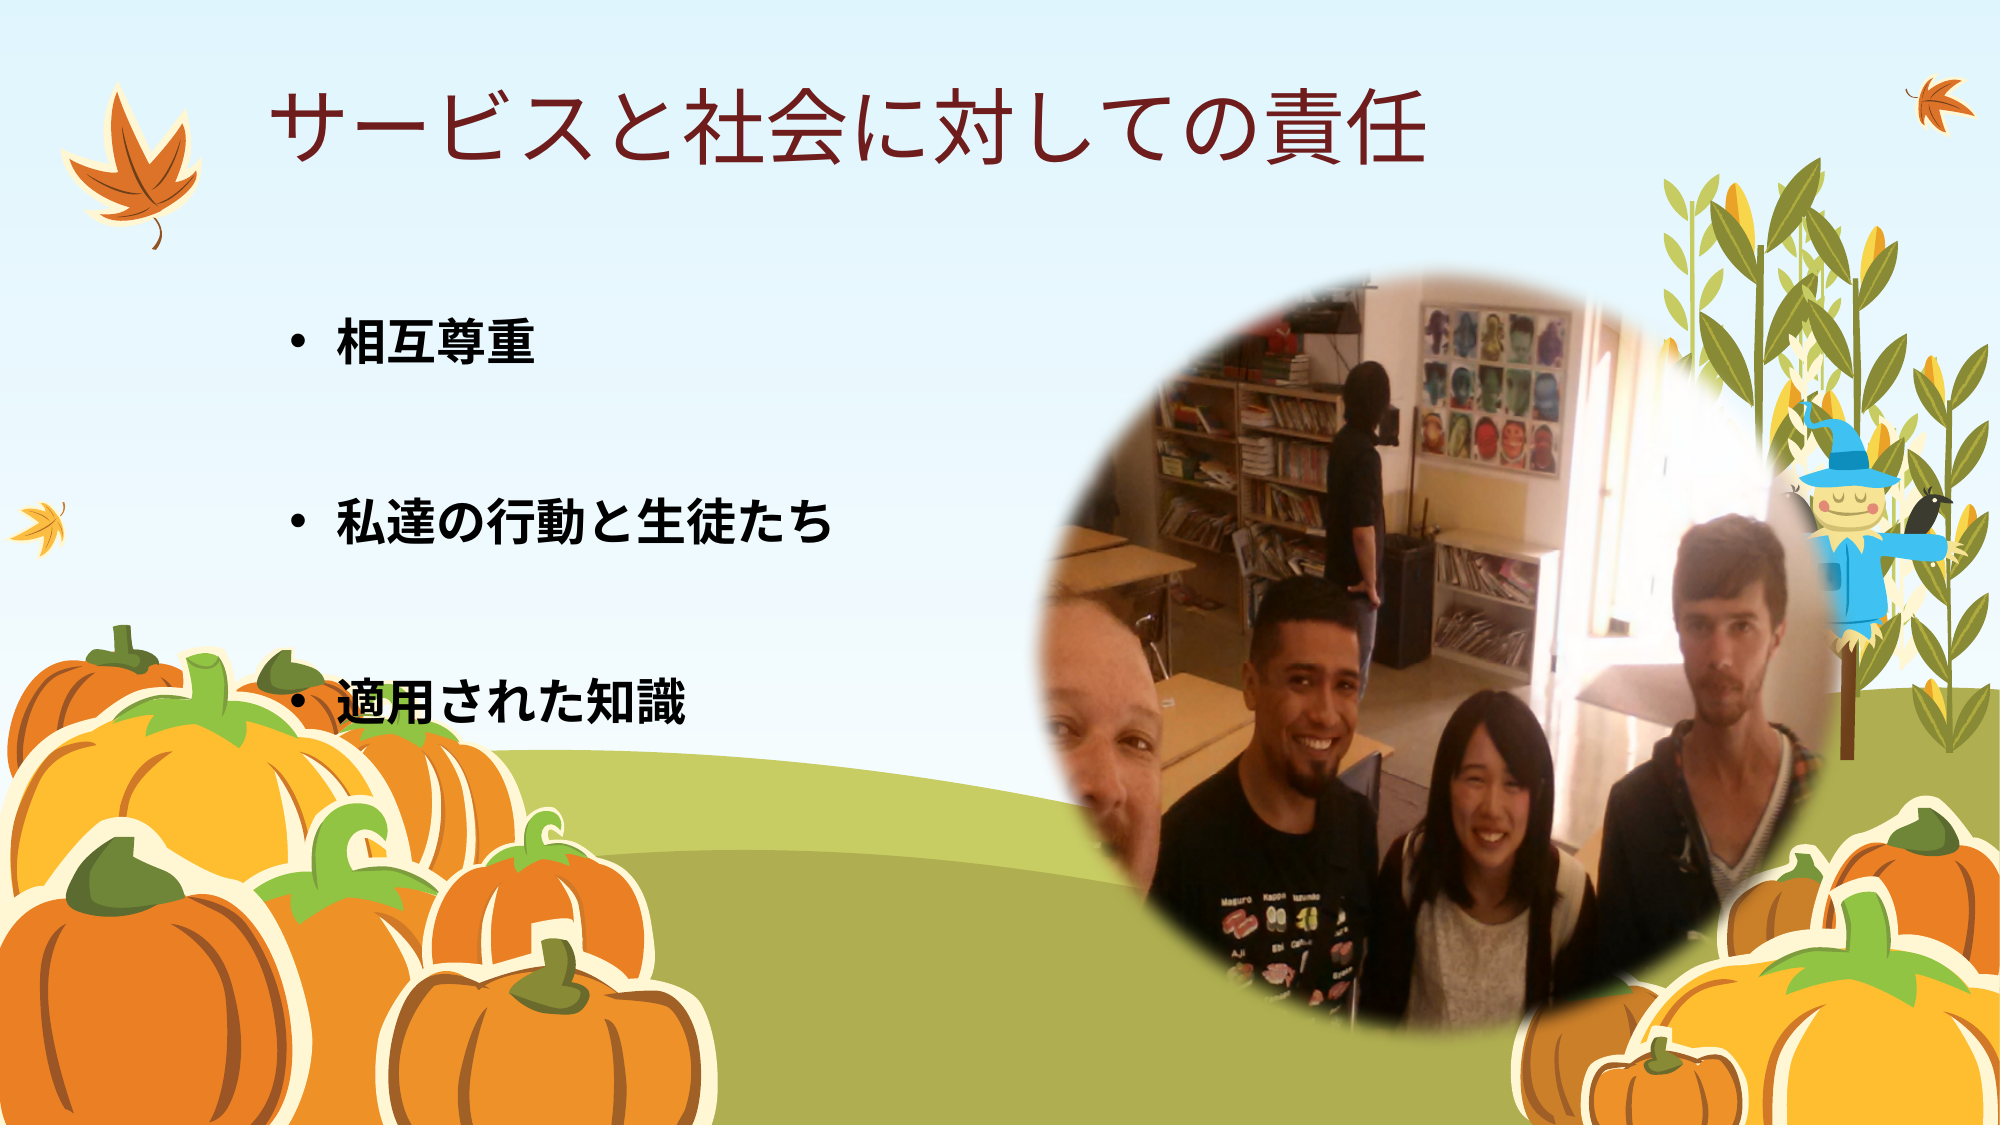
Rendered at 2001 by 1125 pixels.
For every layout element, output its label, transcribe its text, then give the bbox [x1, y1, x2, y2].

text_box 相互尊重 私達の行動と生徒たち 適用された知識 [274, 257, 1002, 783]
text_box サービスと社会に対しての責任 [251, 67, 1794, 183]
picture [1022, 257, 1859, 1050]
